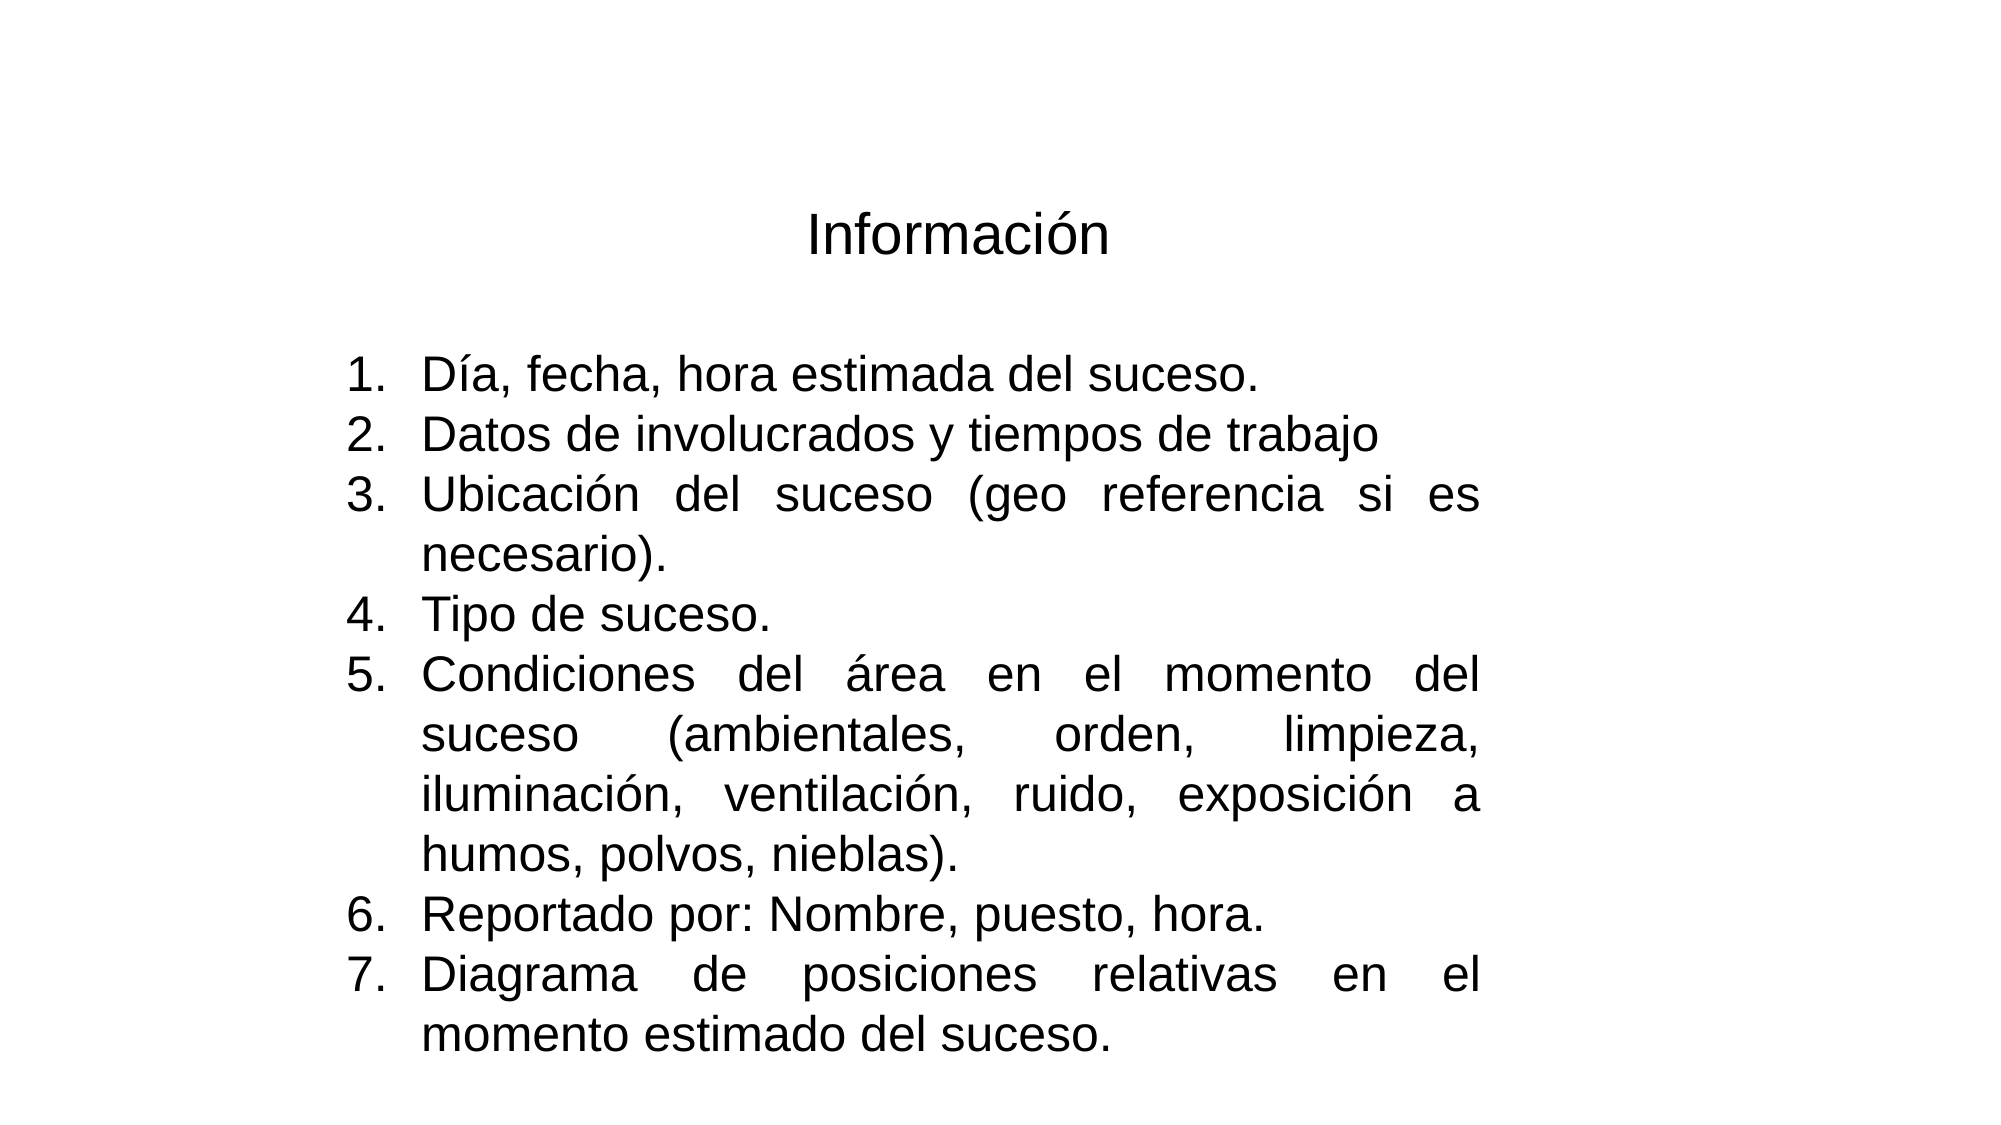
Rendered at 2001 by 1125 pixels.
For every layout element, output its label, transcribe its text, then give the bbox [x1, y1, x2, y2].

text_box Día, fecha, hora estimada del suceso. Datos de involucrados y tiempos de trabajo Ubicación del suceso (geo referencia si es necesario). Tipo de suceso. Condiciones del área en el momento del suceso (ambientales, orden, limpieza, iluminación, ventilación, ruido, exposición a humos, polvos, nieblas). Reportado por: Nombre, puesto, hora. Diagrama de posiciones relativas en el momento estimado del suceso. [331, 333, 1496, 1069]
text_box Información [489, 189, 1429, 274]
